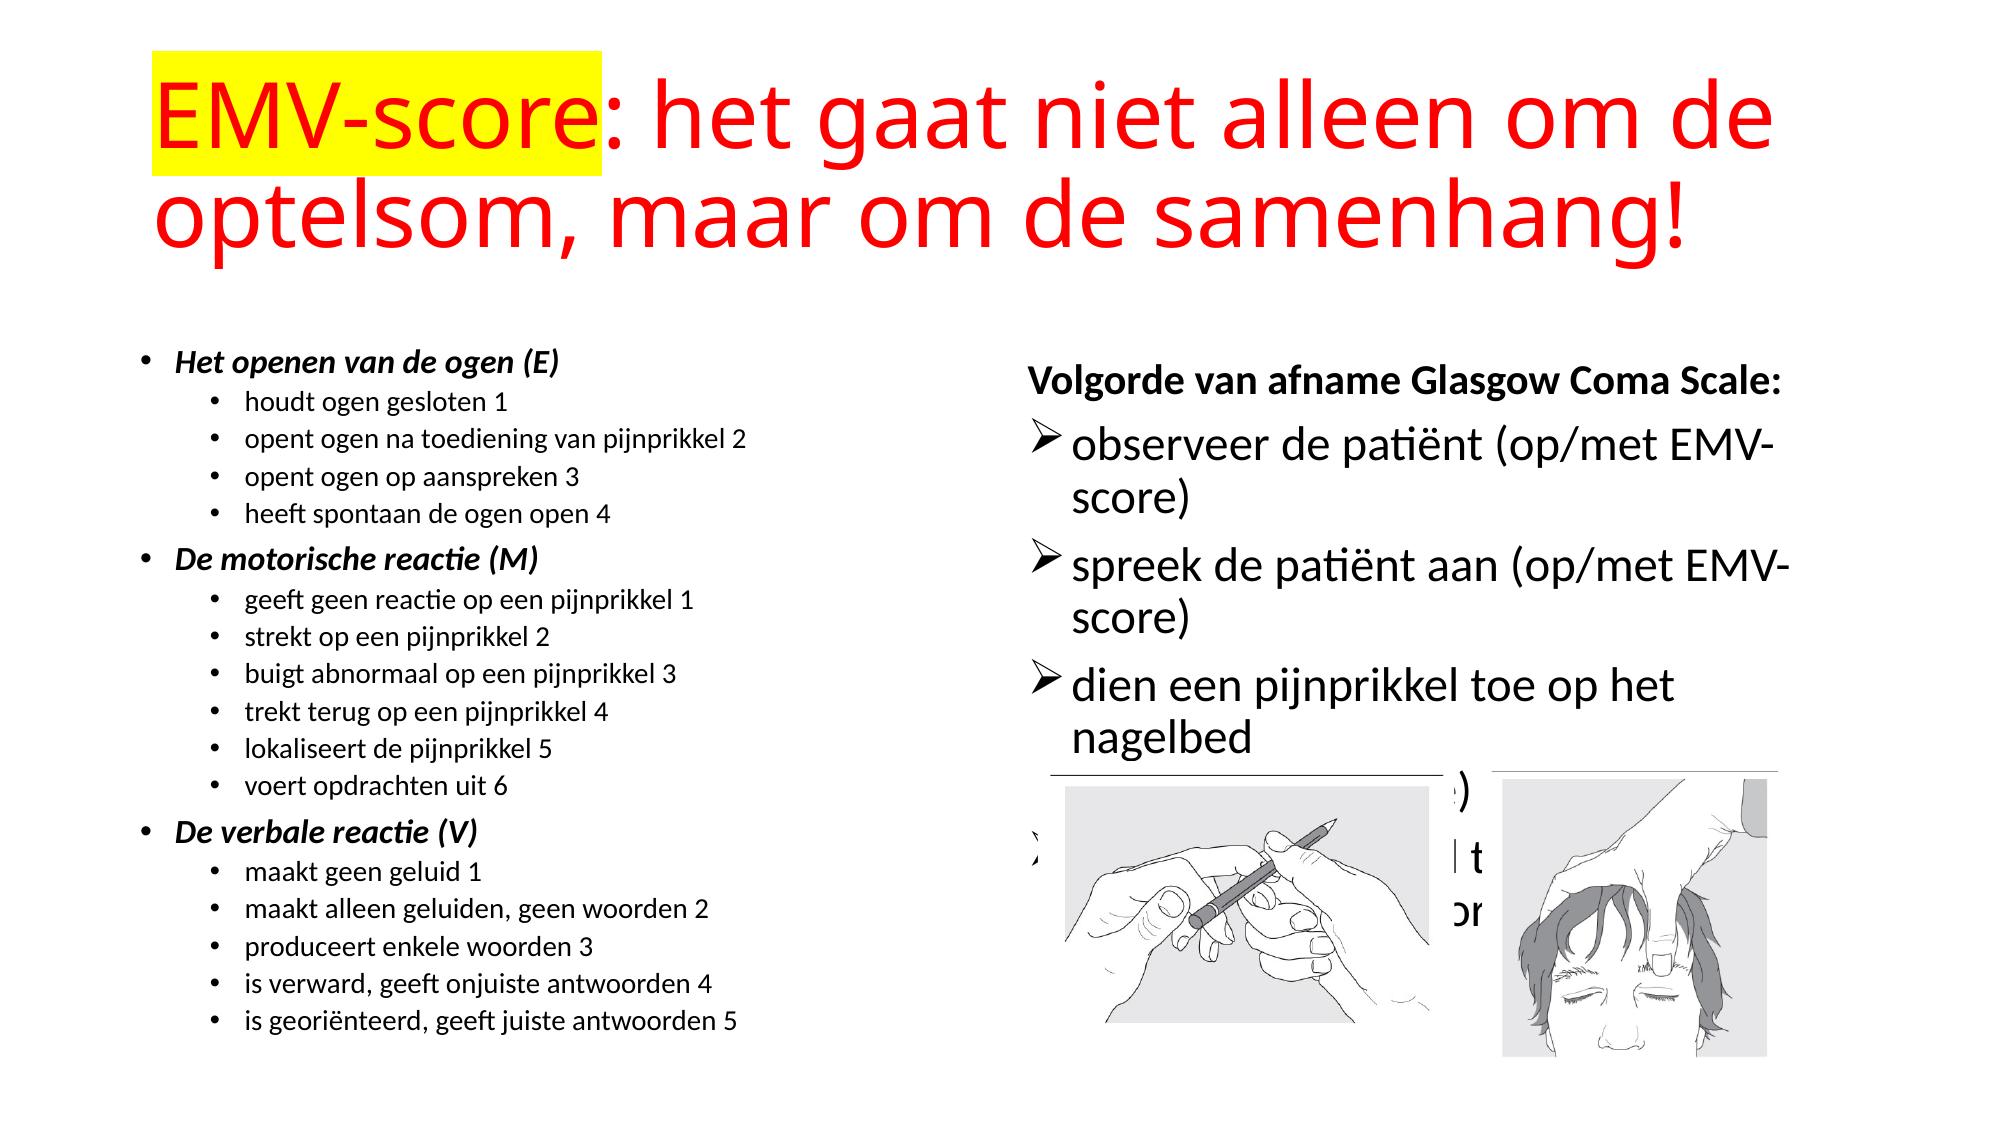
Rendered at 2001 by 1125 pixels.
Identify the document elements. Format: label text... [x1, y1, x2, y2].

list Volgorde van afname Glasgow Coma Scale: observeer de patiënt (op/met EMV-score) spreek de patiënt aan (op/met EMV-score) dien een pijnprikkel toe op het nagelbed (op/met EMV-score) dien een pijnprikkel toe onder de wenkbrauw/supra-orbitaal (op/met EMV-score) [1012, 284, 1863, 999]
picture [1482, 761, 1787, 1061]
title EMV-score: het gaat niet alleen om de optelsom, maar om de samenhang! [137, 59, 1863, 278]
list Het openen van de ogen (E) houdt ogen gesloten 1 opent ogen na toediening van pijnprikkel 2 opent ogen op aanspreken 3 heeft spontaan de ogen open 4 De motorische reactie (M) geeft geen reactie op een pijnprikkel 1 strekt op een pijnprikkel 2 buigt abnormaal op een pijnprikkel 3 trekt terug op een pijnprikkel 4 lokaliseert de pijnprikkel 5 voert opdrachten uit 6 De verbale reactie (V) maakt geen geluid 1 maakt alleen geluiden, geen woorden 2 produceert enkele woorden 3 is verward, geeft onjuiste antwoorden 4 is georiënteerd, geeft juiste antwoorden 5 [125, 336, 976, 1051]
picture [1037, 761, 1455, 1025]
